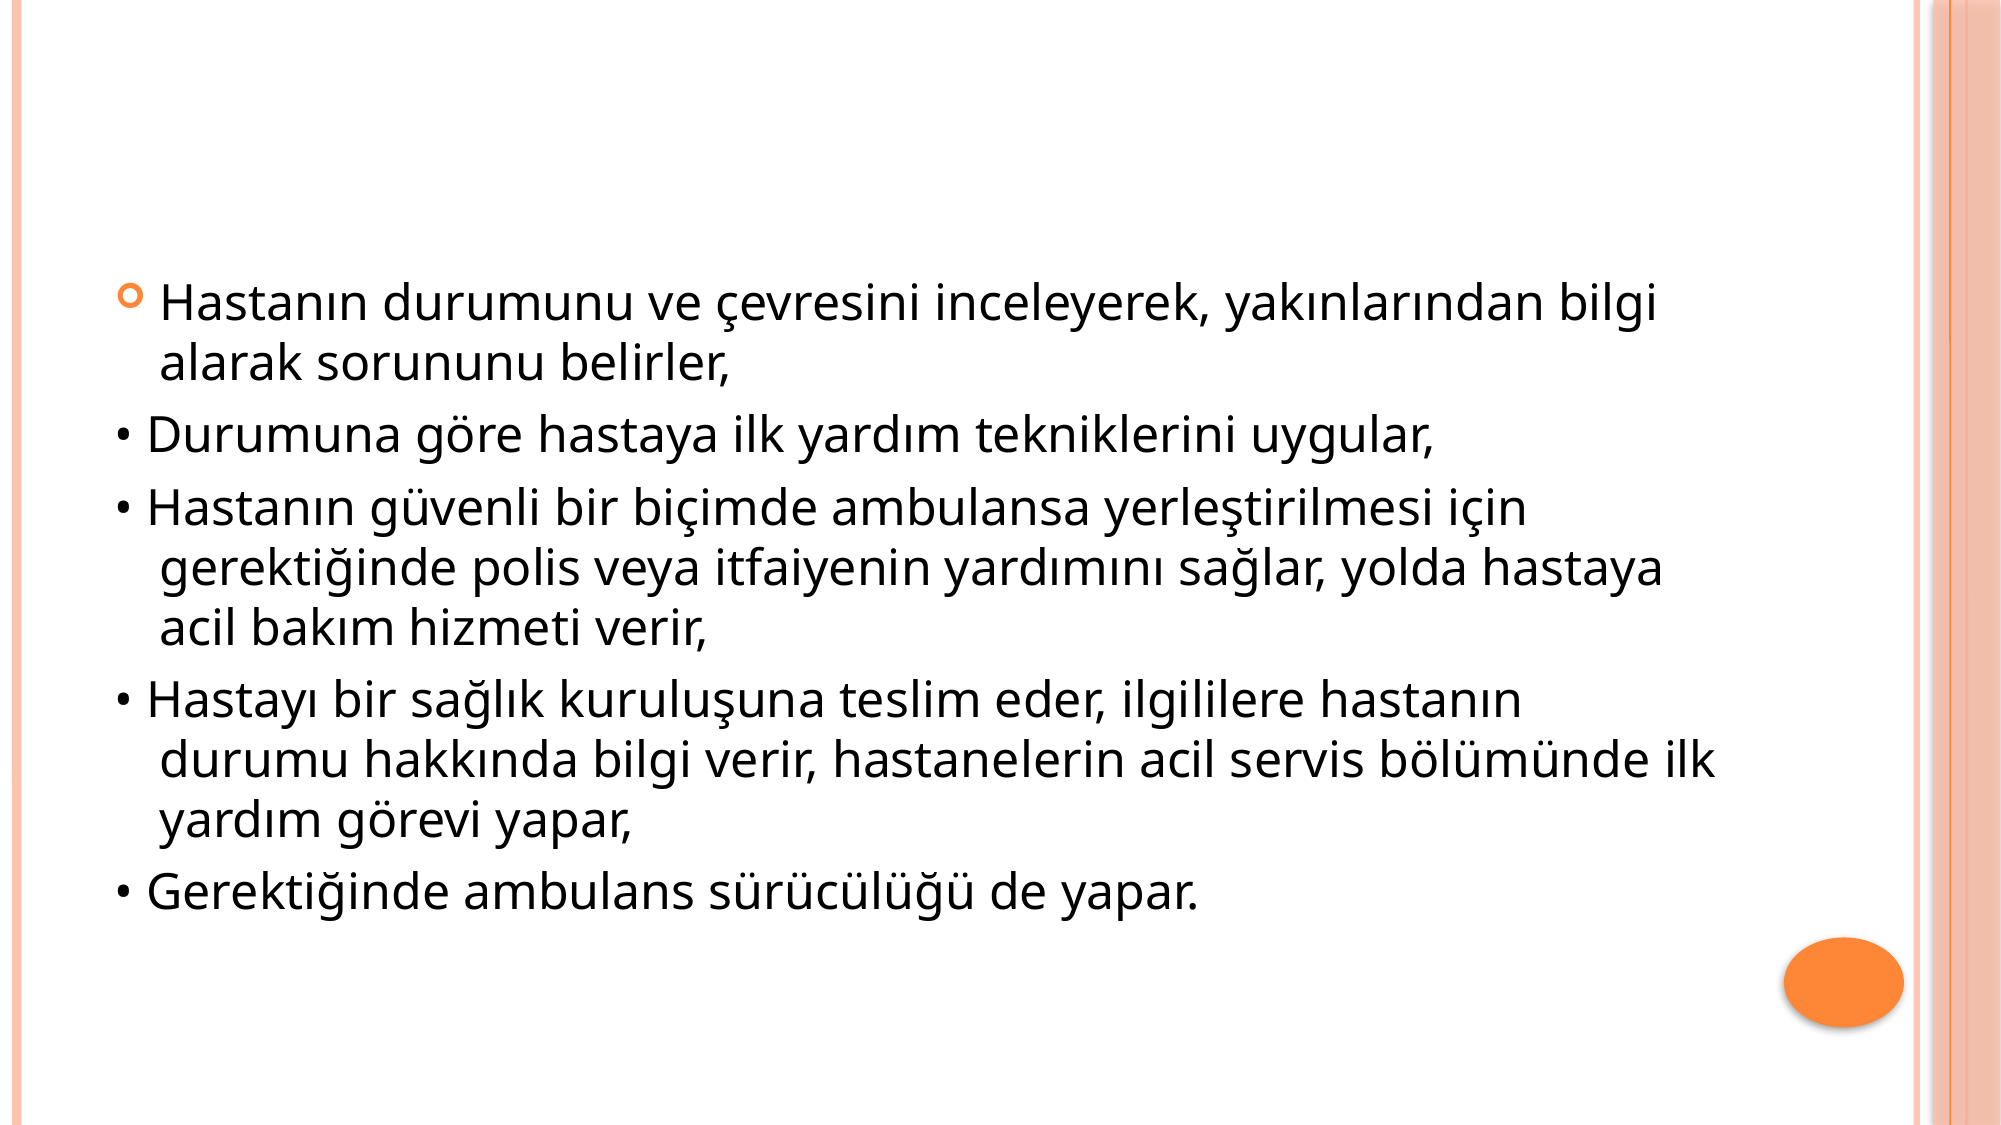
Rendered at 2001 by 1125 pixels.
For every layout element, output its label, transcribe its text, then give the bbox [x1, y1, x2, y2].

list Hastanın durumunu ve çevresini inceleyerek, yakınlarından bilgi alarak sorununu belirler, • Durumuna göre hastaya ilk yardım tekniklerini uygular, • Hastanın güvenli bir biçimde ambulansa yerleştirilmesi için gerektiğinde polis veya itfaiyenin yardımını sağlar, yolda hastaya acil bakım hizmeti verir, • Hastayı bir sağlık kuruluşuna teslim eder, ilgililere hastanın durumu hakkında bilgi verir, hastanelerin acil servis bölümünde ilk yardım görevi yapar, • Gerektiğinde ambulans sürücülüğü de yapar. [99, 262, 1734, 1062]
